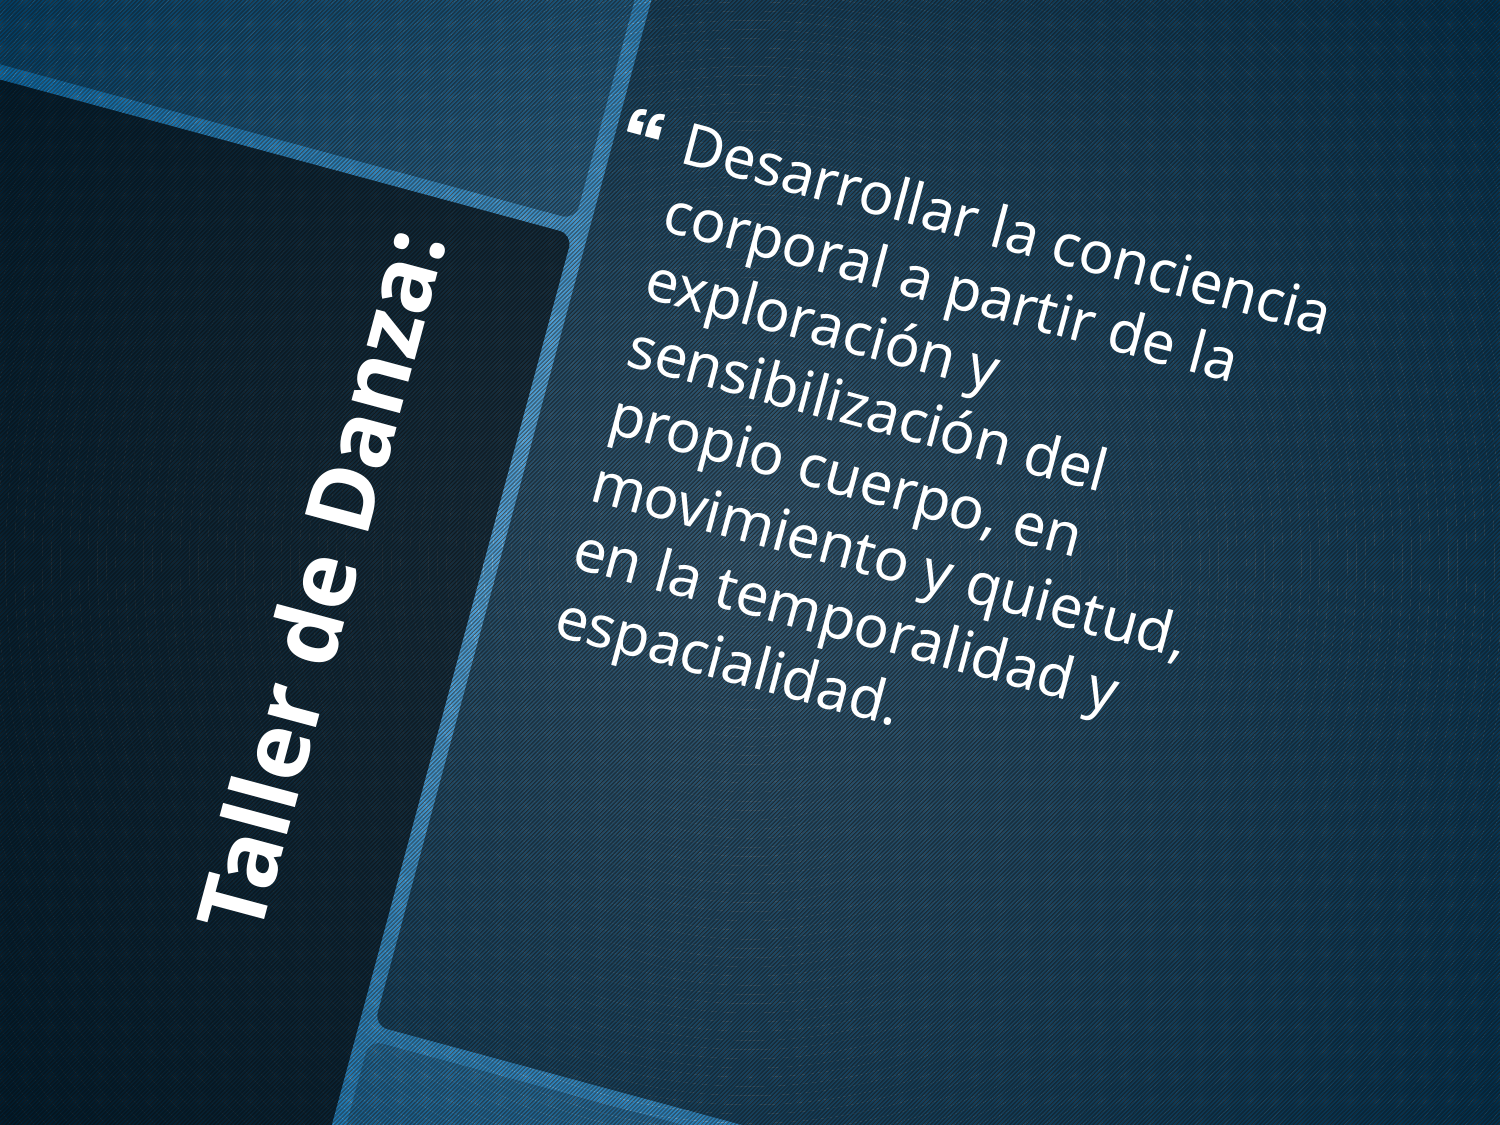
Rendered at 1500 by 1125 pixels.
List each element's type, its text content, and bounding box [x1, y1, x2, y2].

title Taller de Danza: [69, 181, 554, 1056]
picture [0, 0, 1500, 1125]
list Desarrollar la conciencia corporal a partir de la exploración y sensibilización del propio cuerpo, en movimiento y quietud, en la temporalidad y espacialidad. [428, 0, 1383, 1003]
